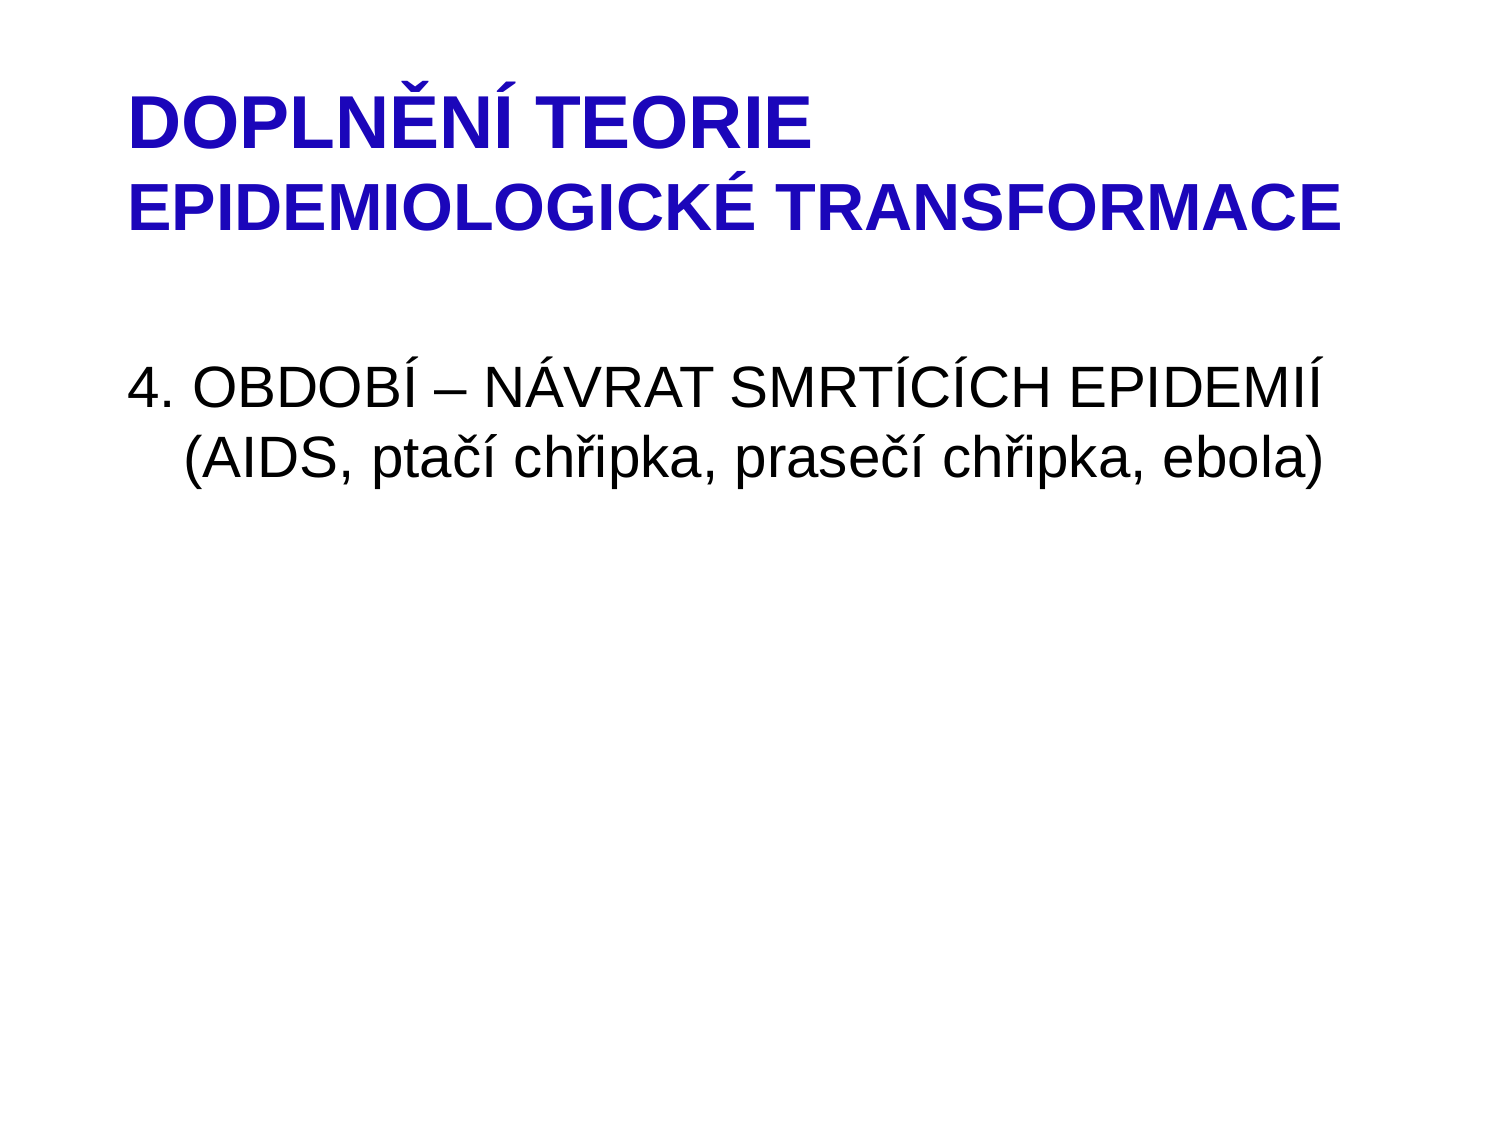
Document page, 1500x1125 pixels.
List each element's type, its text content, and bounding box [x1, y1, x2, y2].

list DOPLNĚNÍ TEORIE EPIDEMIOLOGICKÉ TRANSFORMACE 4. OBDOBÍ – NÁVRAT SMRTÍCÍCH EPIDEMIÍ (AIDS, ptačí chřipka, prasečí chřipka, ebola) [112, 66, 1425, 1059]
